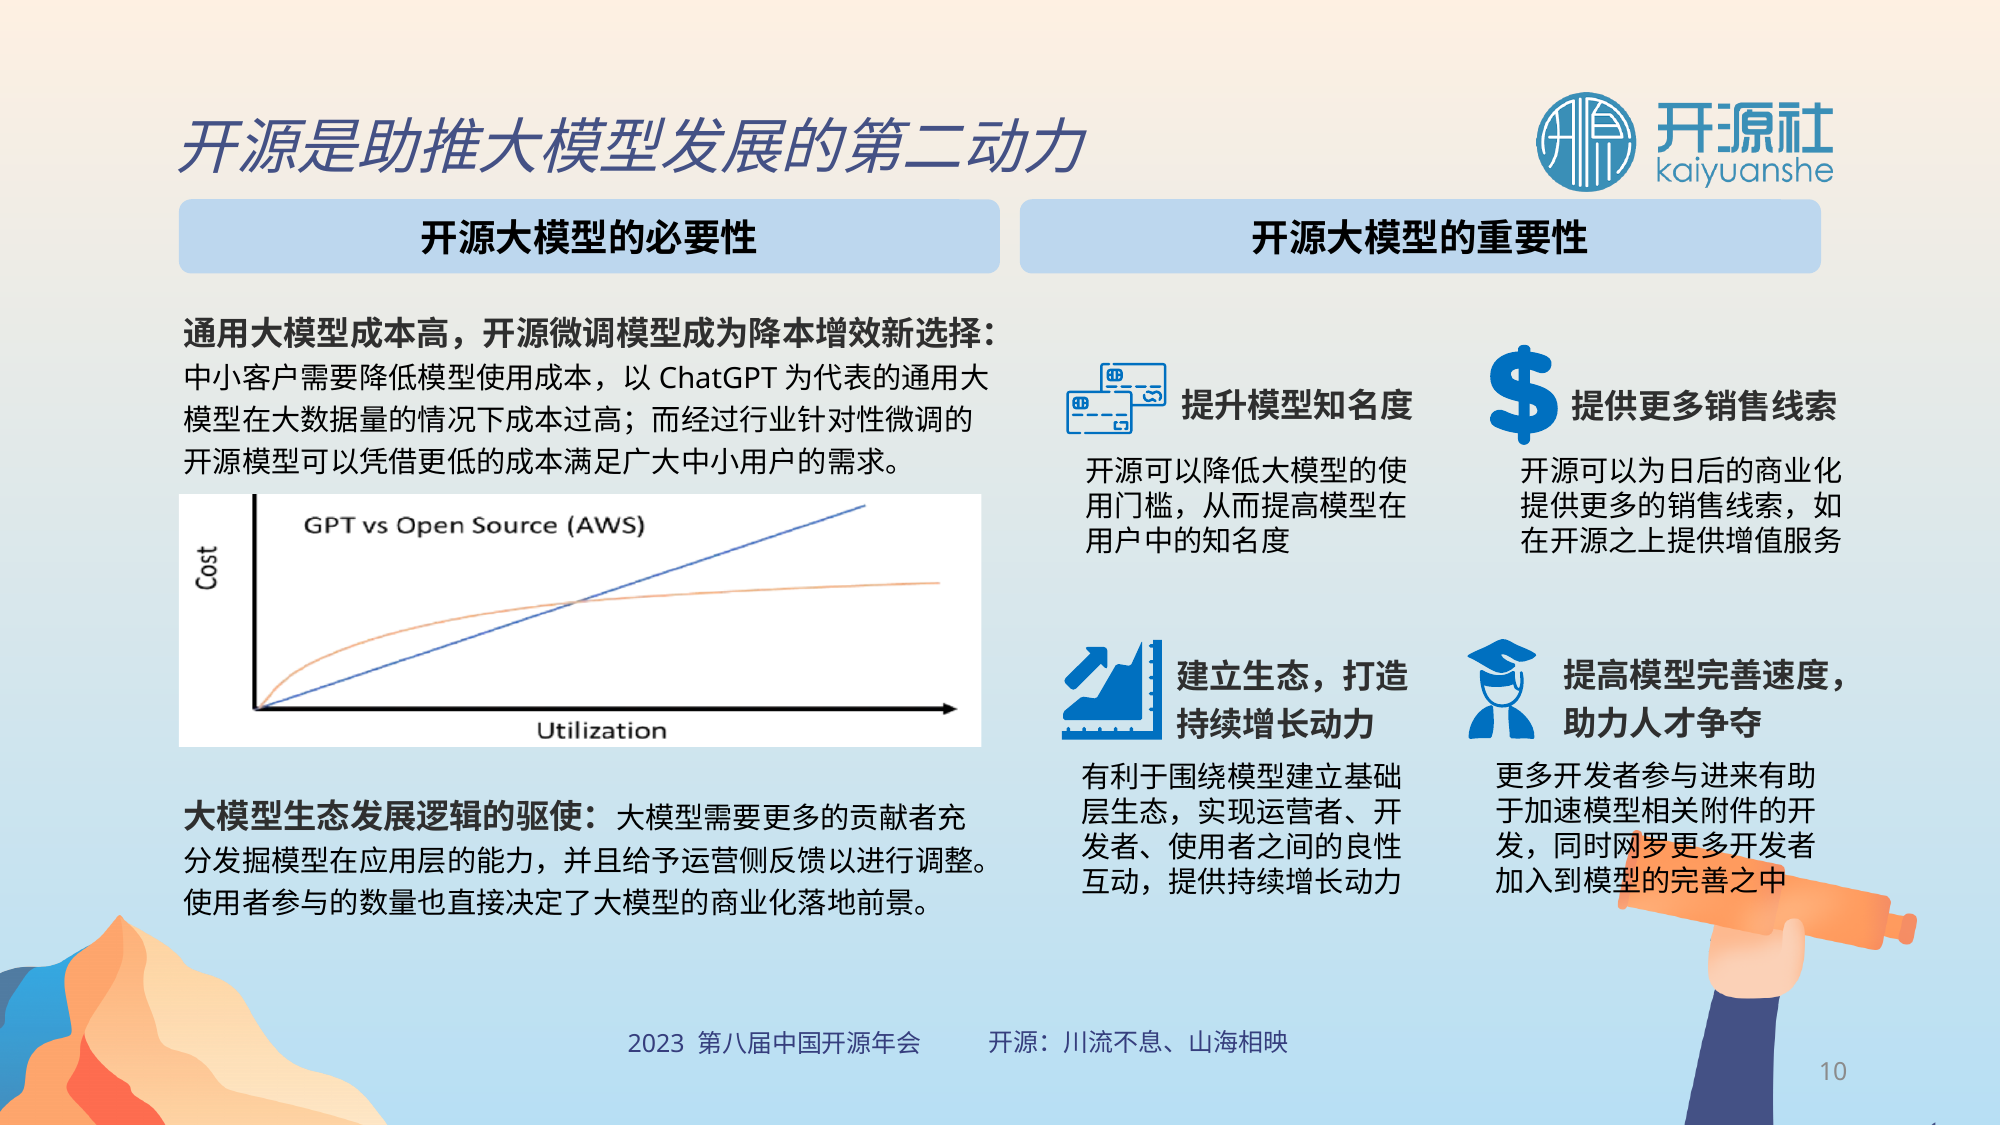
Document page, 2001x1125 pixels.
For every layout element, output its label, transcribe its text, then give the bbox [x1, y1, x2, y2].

text_box 通用大模型成本高，开源微调模型成为降本增效新选择： 中小客户需要降低模型使用成本，以ChatGPT为代表的通用大模型在大数据量的情况下成本过高；而经过行业针对性微调的开源模型可以凭借更低的成本满足广大中小用户的需求。 [169, 297, 1010, 486]
text_box 有利于围绕模型建立基础层生态，实现运营者、开发者、使用者之间的良性互动，提供持续增长动力 [1066, 750, 1435, 906]
text_box 提高模型完善速度，助力人才争夺 [1548, 638, 1852, 750]
text_box 开源大模型的重要性 [1018, 198, 1823, 275]
picture [1676, 92, 1833, 192]
text_box 大模型生态发展逻辑的驱使：大模型需要更多的贡献者充分发掘模型在应用层的能力，并且给予运营侧反馈以进行调整。使用者参与的数量也直接决定了大模型的商业化落地前景。 [169, 780, 991, 927]
text_box 提升模型知名度 [1166, 368, 1430, 432]
picture [178, 494, 982, 747]
text_box 开源可以降低大模型的使用门槛，从而提高模型在用户中的知名度 [1070, 444, 1439, 565]
text_box [1065, 361, 1168, 436]
text_box 开源可以为日后的商业化提供更多的销售线索，如在开源之上提供增值服务 [1506, 444, 1875, 565]
text_box [1466, 638, 1538, 741]
text_box 建立生态，打造持续增长动力 [1161, 639, 1426, 750]
text_box 更多开发者参与进来有助于加速模型相关附件的开发，同时网罗更多开发者加入到模型的完善之中 [1480, 749, 1849, 905]
picture [1617, 798, 1936, 1125]
text_box 开源大模型的必要性 [177, 198, 1002, 275]
slide_number 10 [1412, 1042, 1863, 1103]
text_box [1489, 343, 1556, 444]
picture [0, 915, 520, 1125]
text_box [1060, 638, 1163, 741]
text_box 提供更多销售线索 [1556, 369, 1873, 433]
text_box 开源是助推大模型发展的第二动力 [160, 68, 1676, 230]
